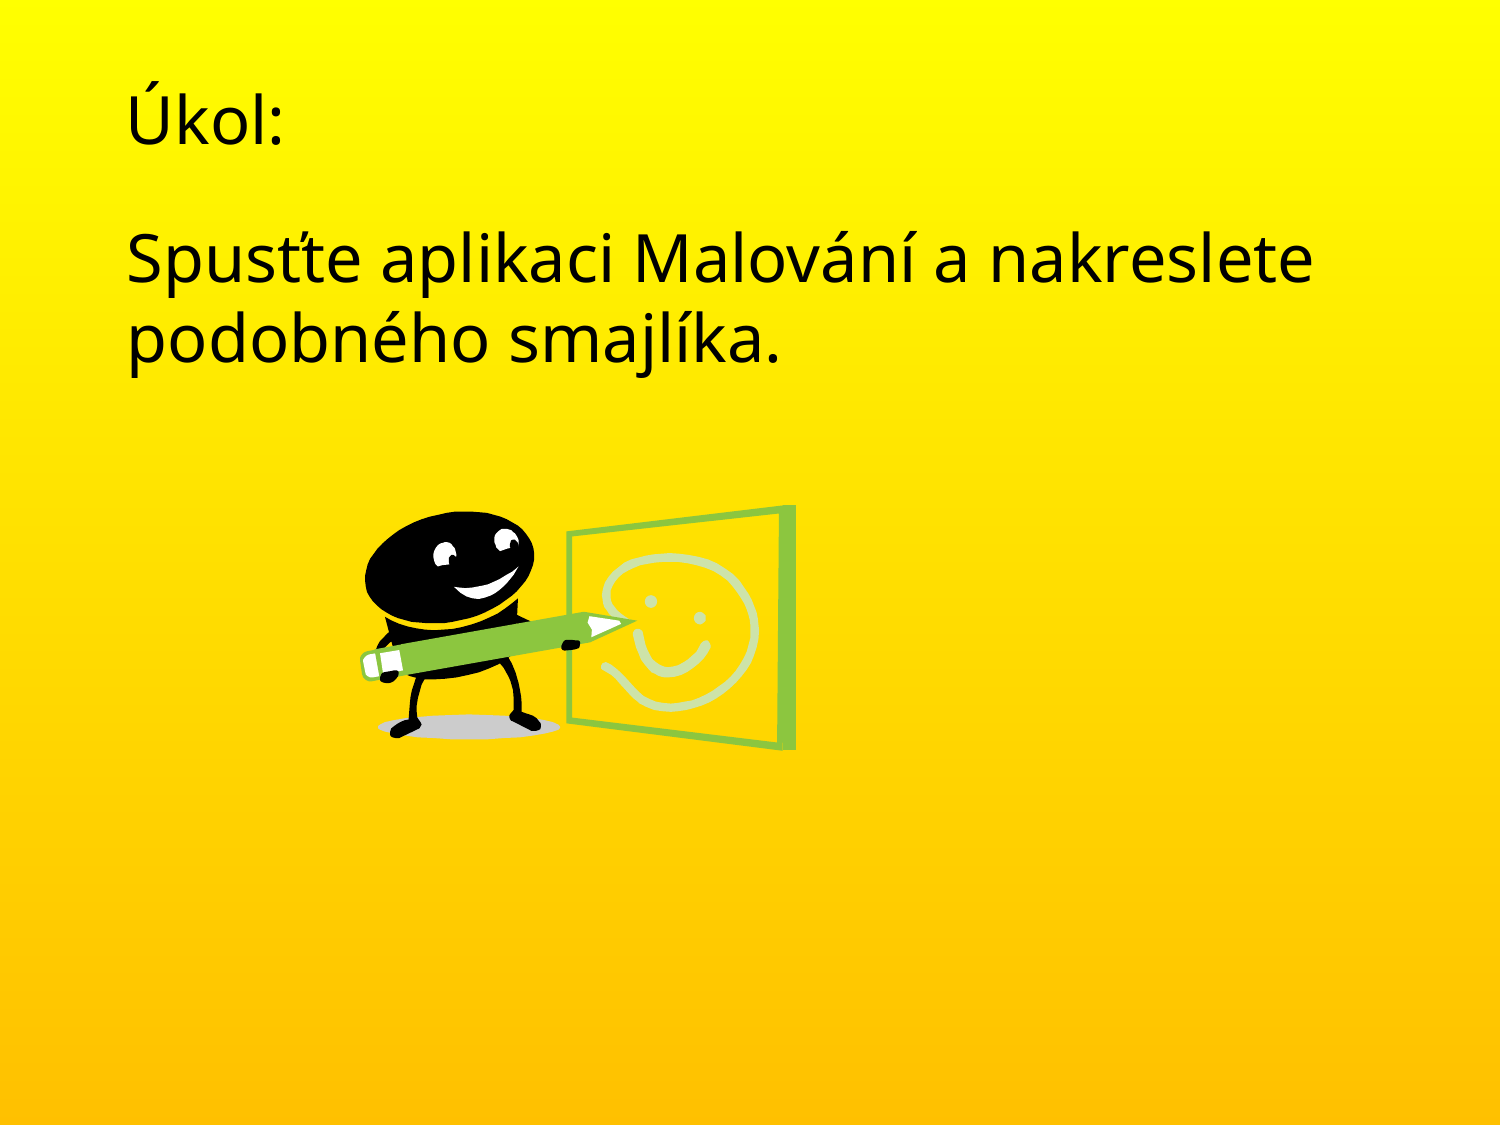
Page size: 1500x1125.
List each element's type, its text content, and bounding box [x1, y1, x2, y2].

text_box Úkol: [110, 70, 1340, 166]
text_box Spusťte aplikaci Malování a nakreslete podobného smajlíka. [112, 208, 1459, 384]
picture [359, 504, 797, 752]
